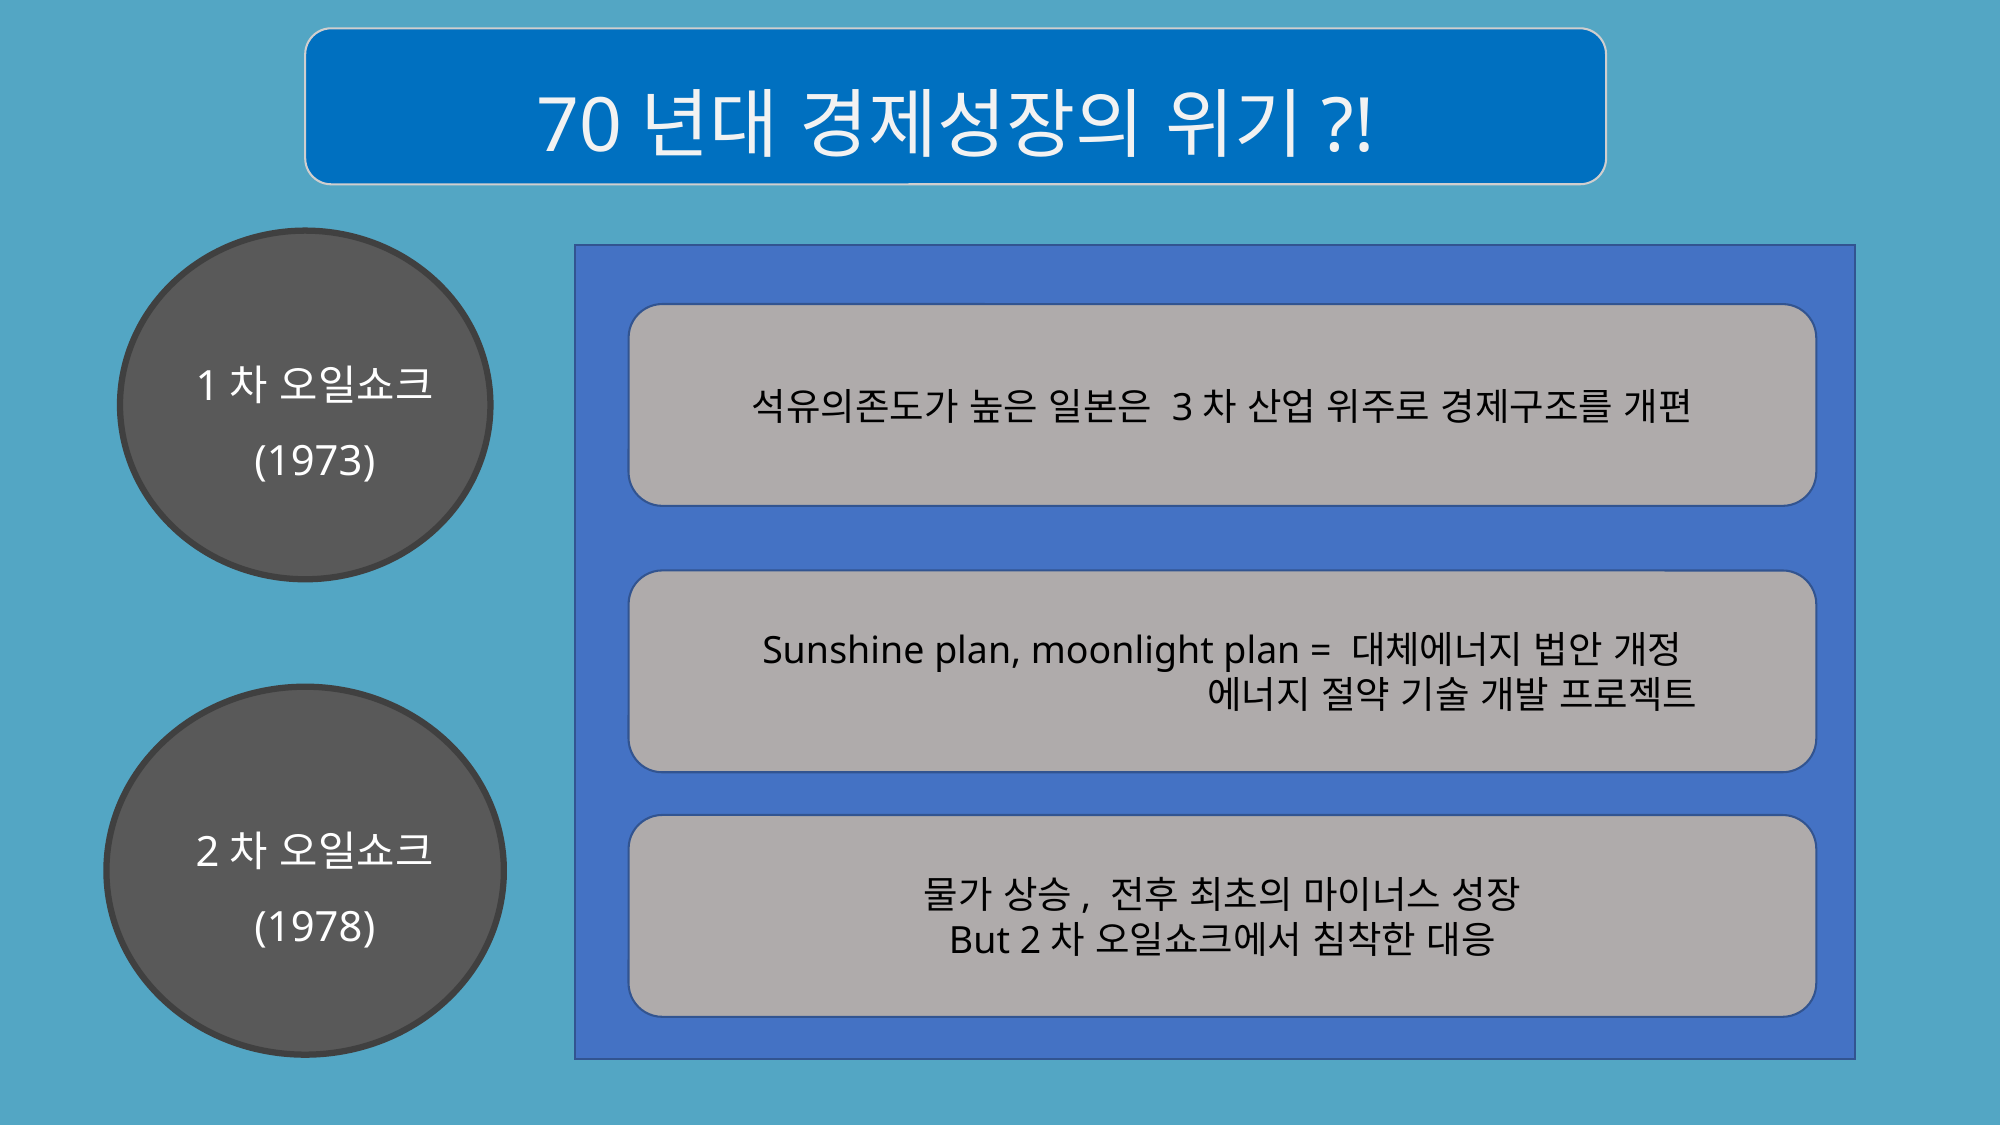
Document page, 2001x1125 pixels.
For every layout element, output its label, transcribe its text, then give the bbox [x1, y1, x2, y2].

text_box [304, 27, 1608, 186]
text_box 1차 오일쇼크 (1973) [171, 326, 458, 492]
text_box 물가 상승, 전후 최초의 마이너스 성장 But 2차 오일쇼크에서 침착한 대응 [627, 813, 1818, 1018]
text_box [497, 819, 505, 923]
text_box 석유의존도가 높은 일본은 3차 산업 위주로 경제구조를 개편 [627, 302, 1818, 507]
text_box 70년대 경제성장의 위기?! [503, 23, 1409, 174]
text_box [574, 244, 1856, 1060]
text_box 2차 오일쇼크 (1978) [132, 792, 497, 957]
text_box Sunshine plan, moonlight plan = 대체에너지 법안 개정 에너지 절약 기술 개발 프로젝트 [627, 569, 1818, 774]
text_box [105, 685, 486, 1056]
text_box [118, 229, 492, 581]
